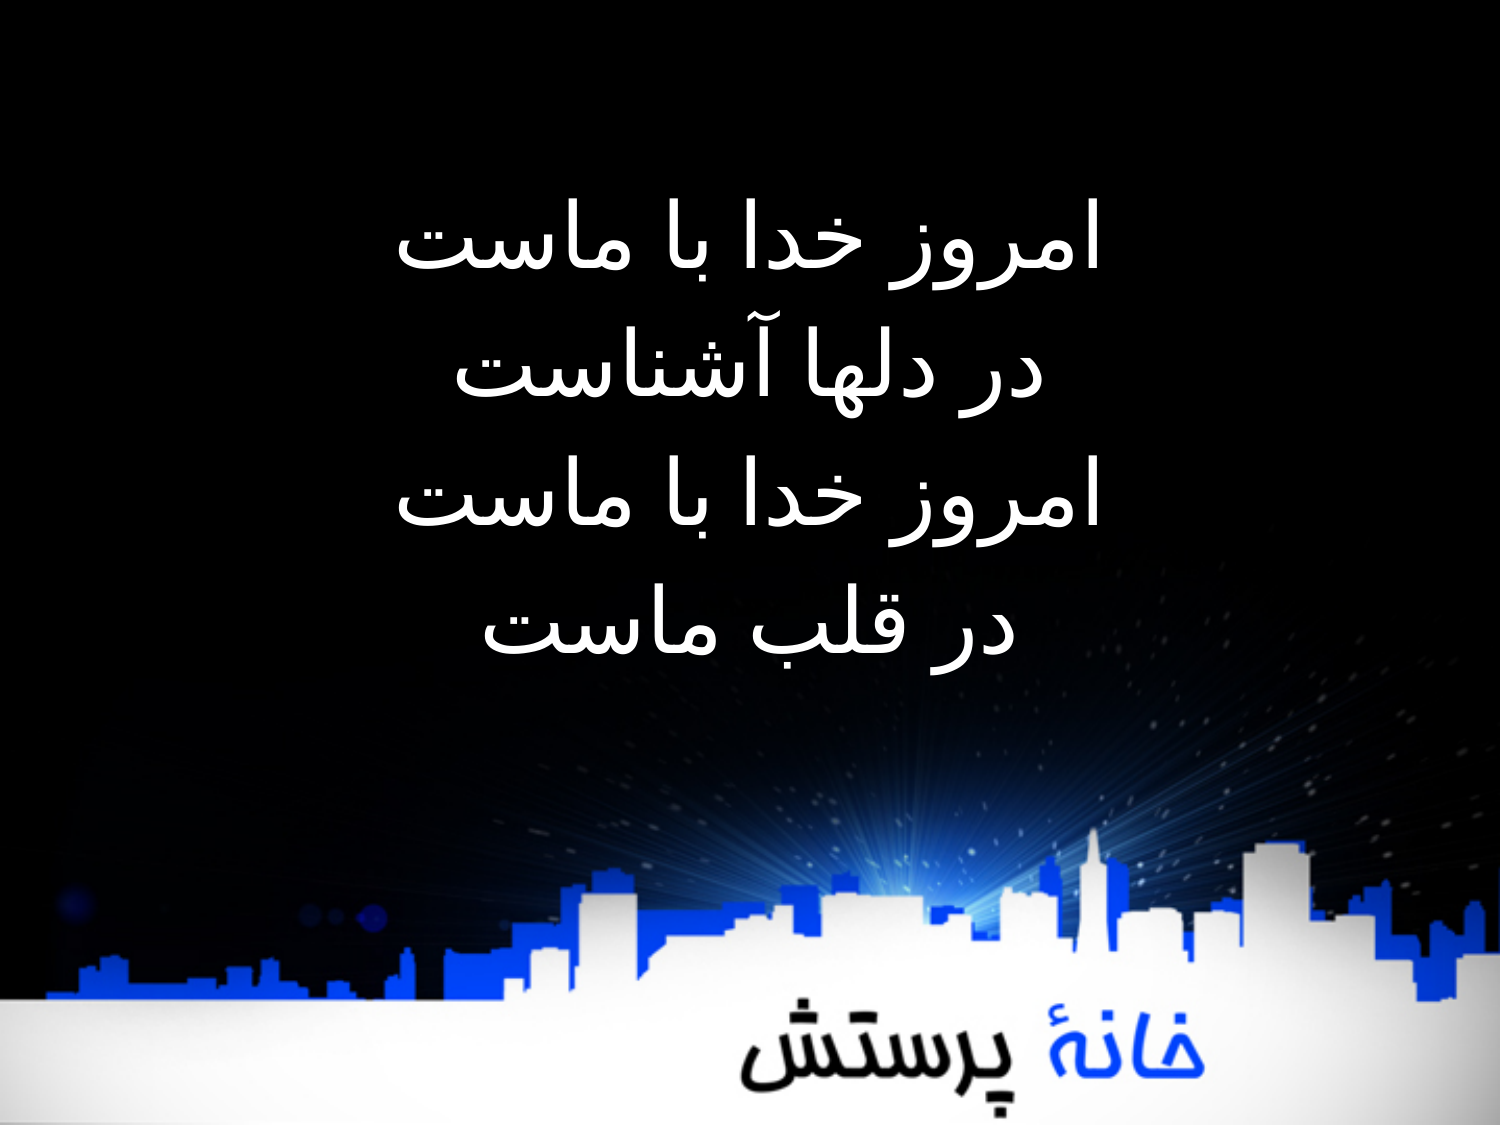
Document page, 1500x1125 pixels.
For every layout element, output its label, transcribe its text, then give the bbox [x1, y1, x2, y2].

picture [0, 1038, 1500, 1125]
subtitle امروز خدا با ماست در دلها آشناست امروز خدا با ماست در قلب ماست [0, 0, 1500, 1038]
